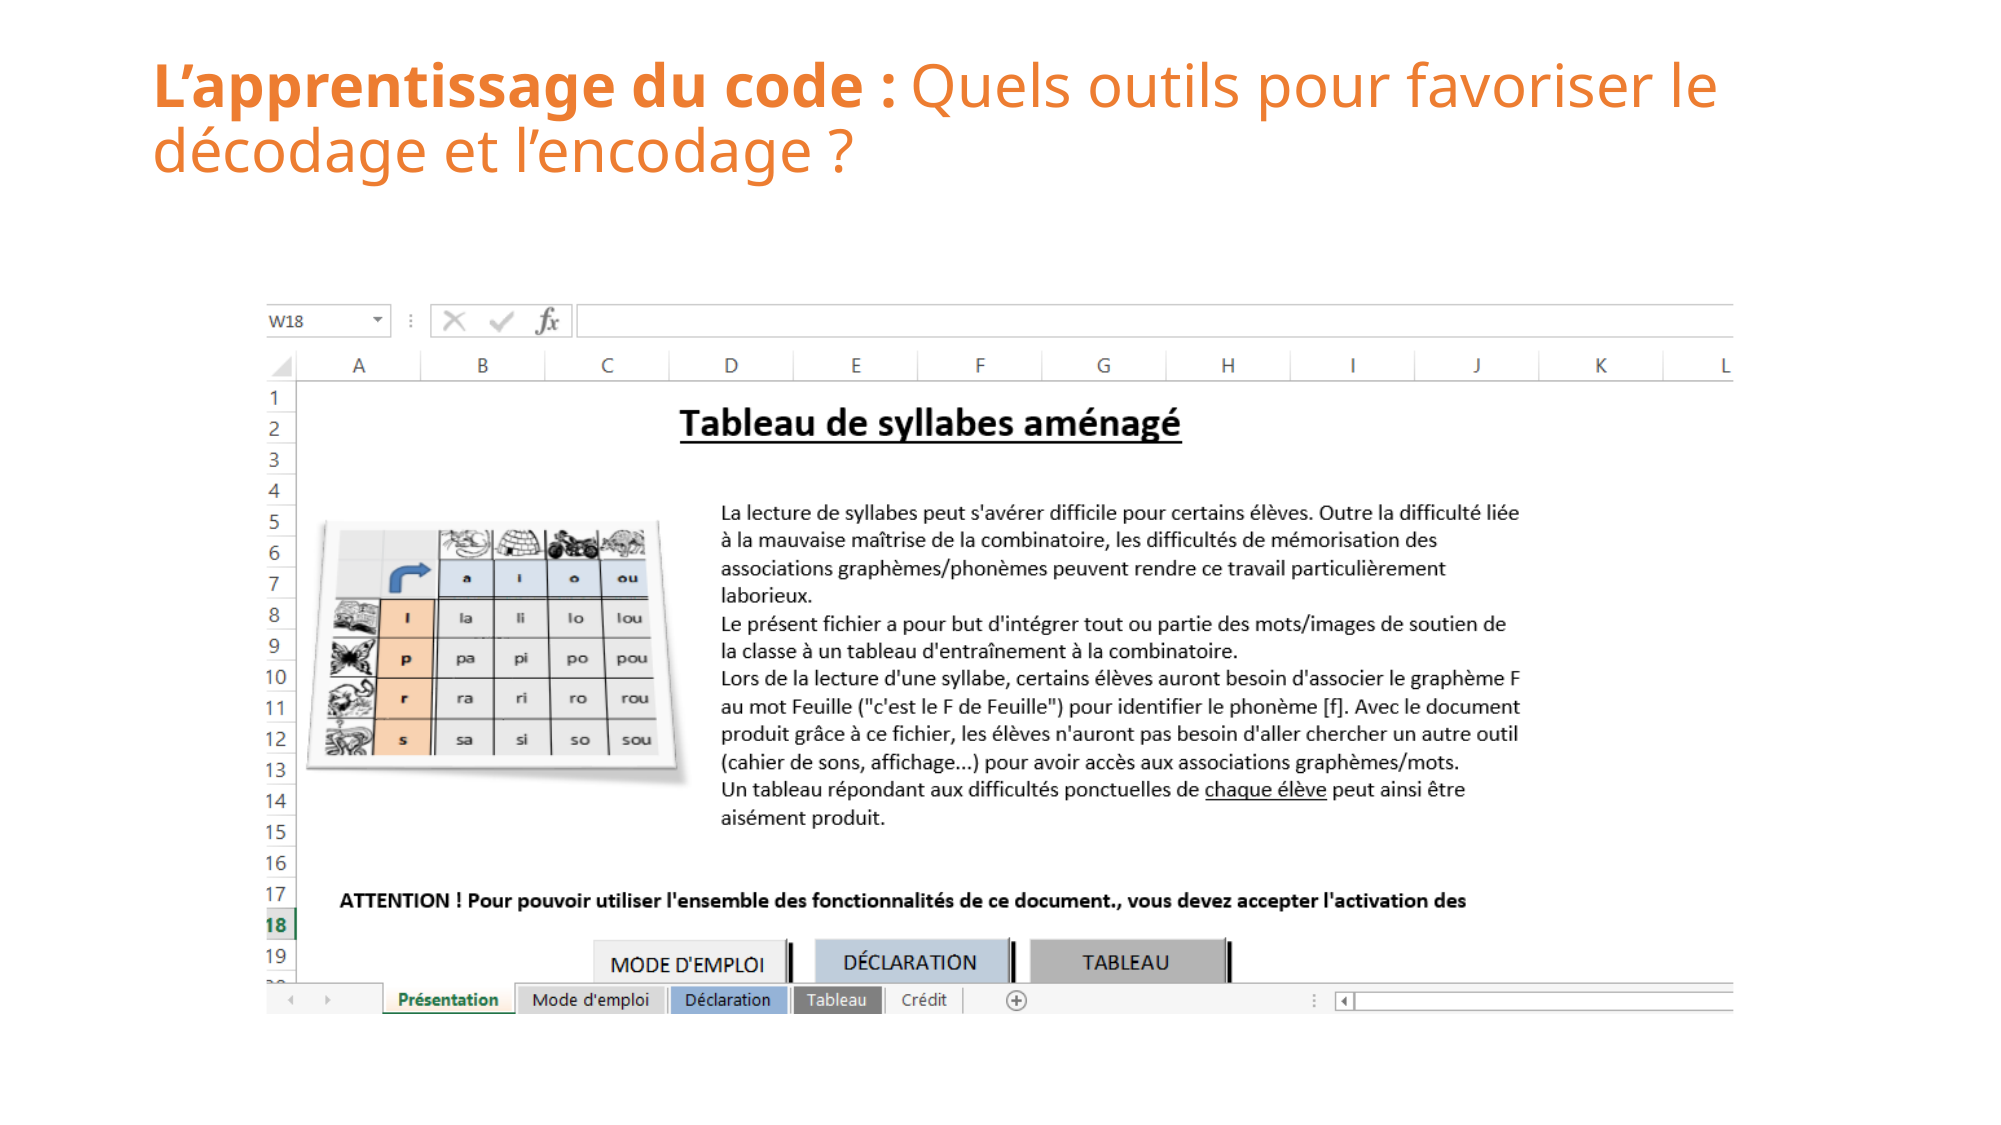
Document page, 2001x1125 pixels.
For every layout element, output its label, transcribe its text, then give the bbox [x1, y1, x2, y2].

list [266, 299, 1734, 1014]
title L’apprentissage du code : Quels outils pour favoriser le décodage et l’encodage ? [137, 47, 1863, 266]
